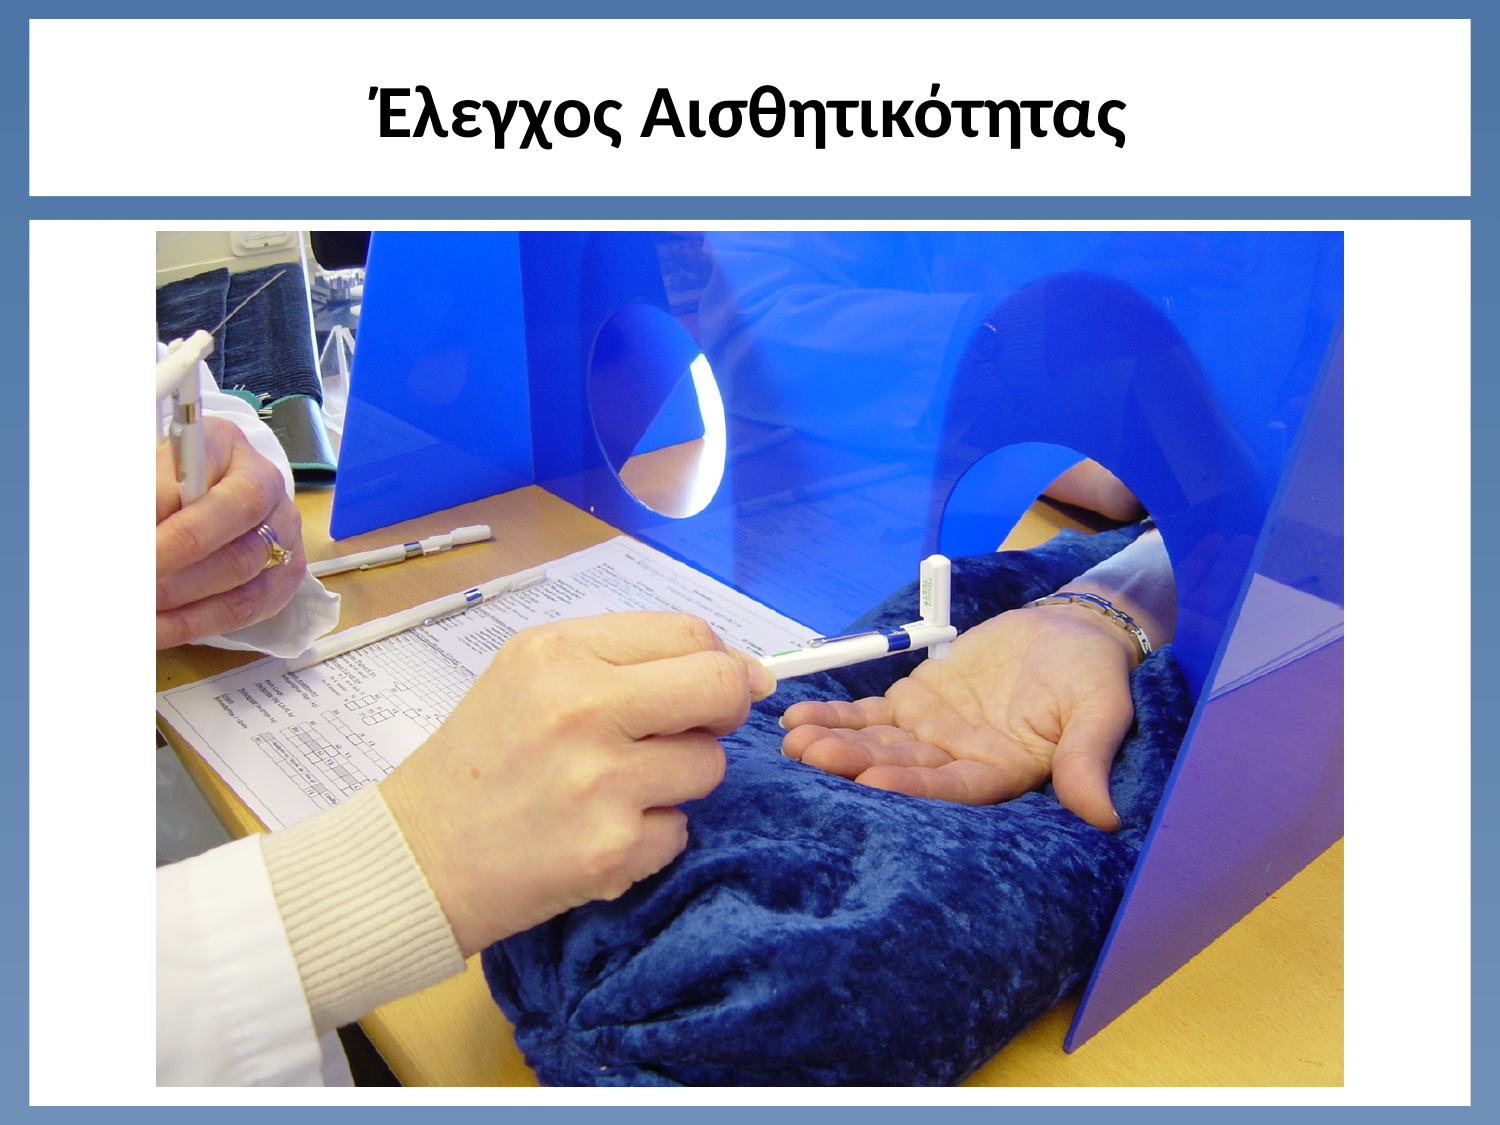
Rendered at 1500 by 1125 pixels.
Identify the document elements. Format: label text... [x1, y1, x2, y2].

title Έλεγχος Αισθητικότητας [76, 19, 1427, 197]
picture [156, 231, 1344, 1088]
